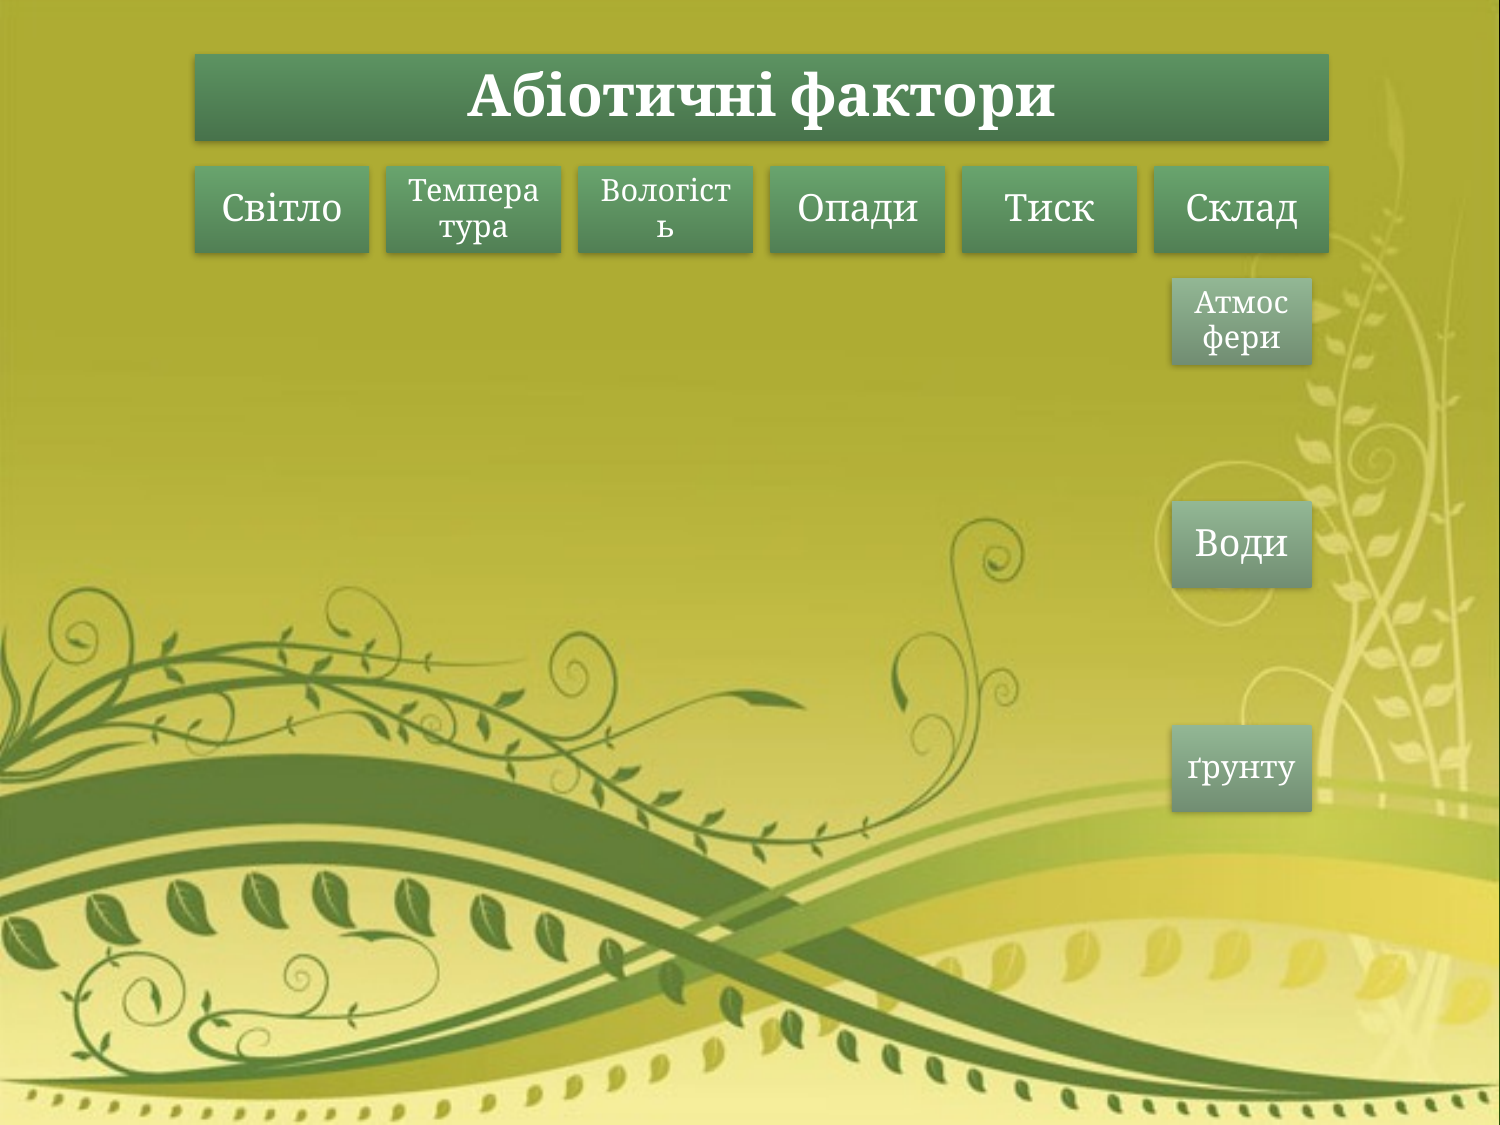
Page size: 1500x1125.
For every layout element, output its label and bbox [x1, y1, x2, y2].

text_box [52, 54, 1471, 1036]
picture [0, 0, 1500, 1125]
